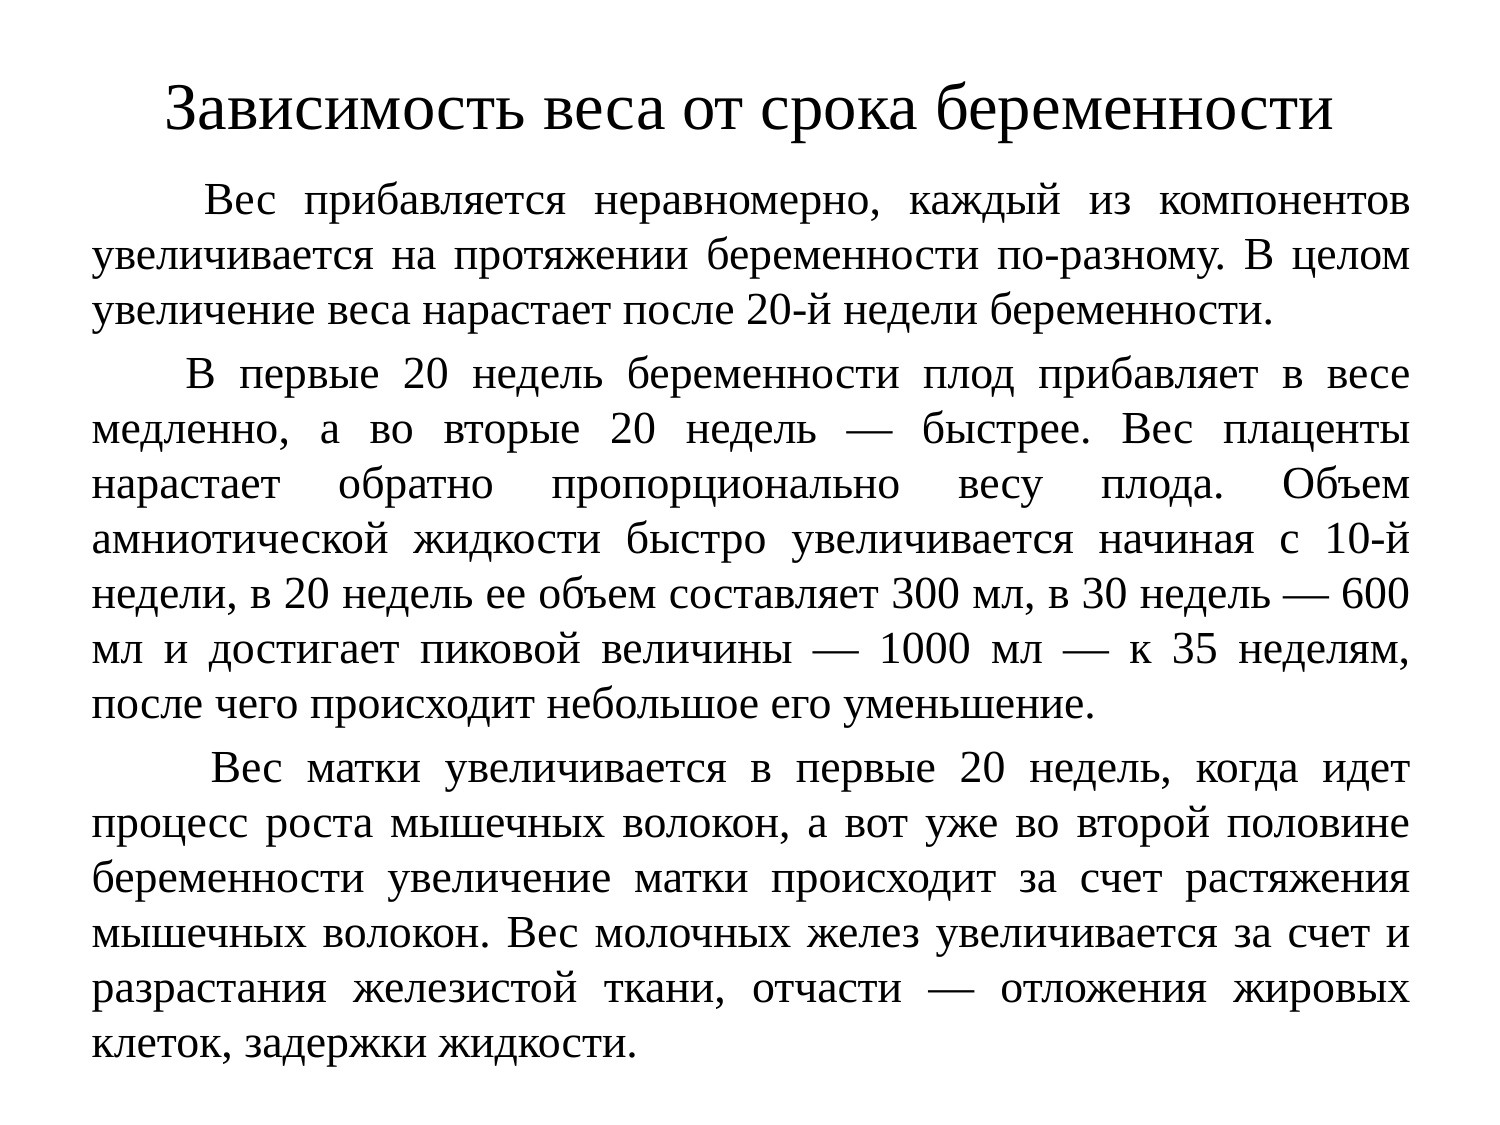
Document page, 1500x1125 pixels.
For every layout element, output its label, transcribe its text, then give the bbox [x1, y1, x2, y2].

list Вес прибавляется неравномерно, каждый из компонентов увеличивается на протяжении беременности по-разному. В целом увеличение веса нарастает после 20-й недели беременности. В первые 20 недель беременности плод прибавляет в весе медленно, а во вторые 20 недель — быстрее. Вес плаценты нарастает обратно пропорционально весу плода. Объем амниотической жидкости быстро увеличивается начиная с 10-й недели, в 20 недель ее объем составляет 300 мл, в 30 недель — 600 мл и достигает пиковой величины — 1000 мл — к 35 неделям, после чего происходит небольшое его уменьшение. Вес матки увеличивается в первые 20 недель, когда идет процесс роста мышечных волокон, а вот уже во второй половине беременности увеличение матки происходит за счет растяжения мышечных волокон. Вес молочных желез увеличивается за счет и разрастания железистой ткани, отчасти — отложения жировых клеток, задержки жидкости. [76, 160, 1427, 1005]
title Зависимость веса от срока беременности [75, 45, 1425, 161]
